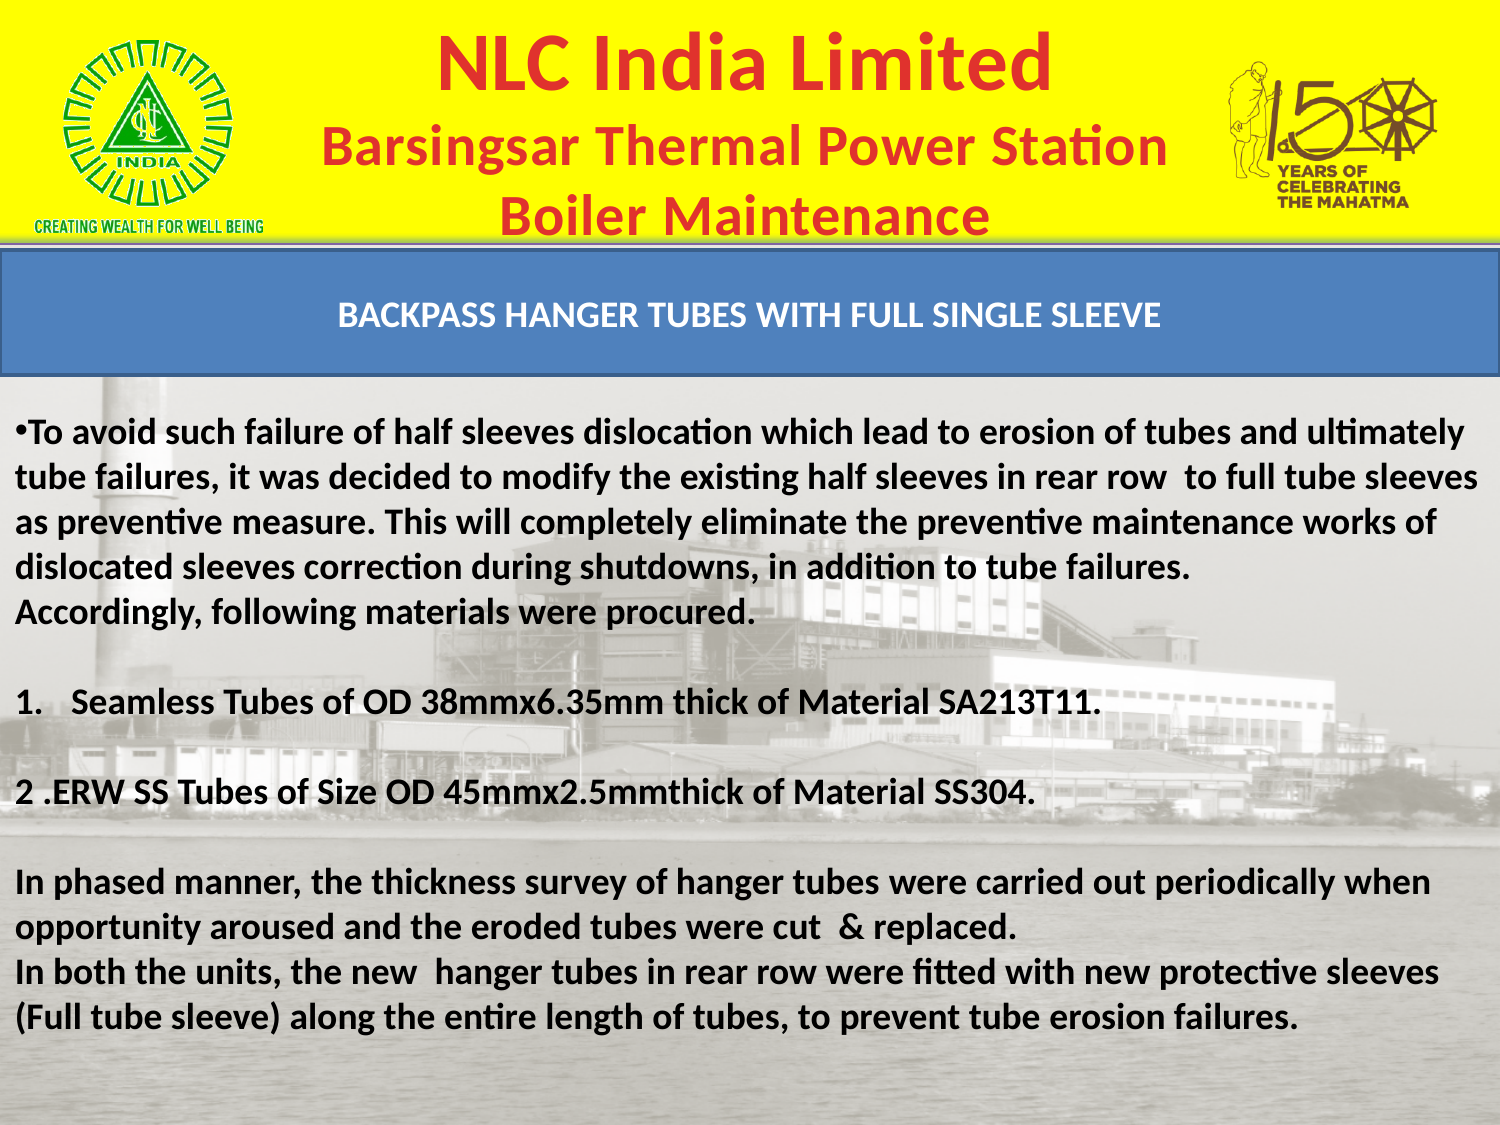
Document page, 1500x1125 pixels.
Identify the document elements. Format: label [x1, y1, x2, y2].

text_box [0, 0, 1500, 1125]
